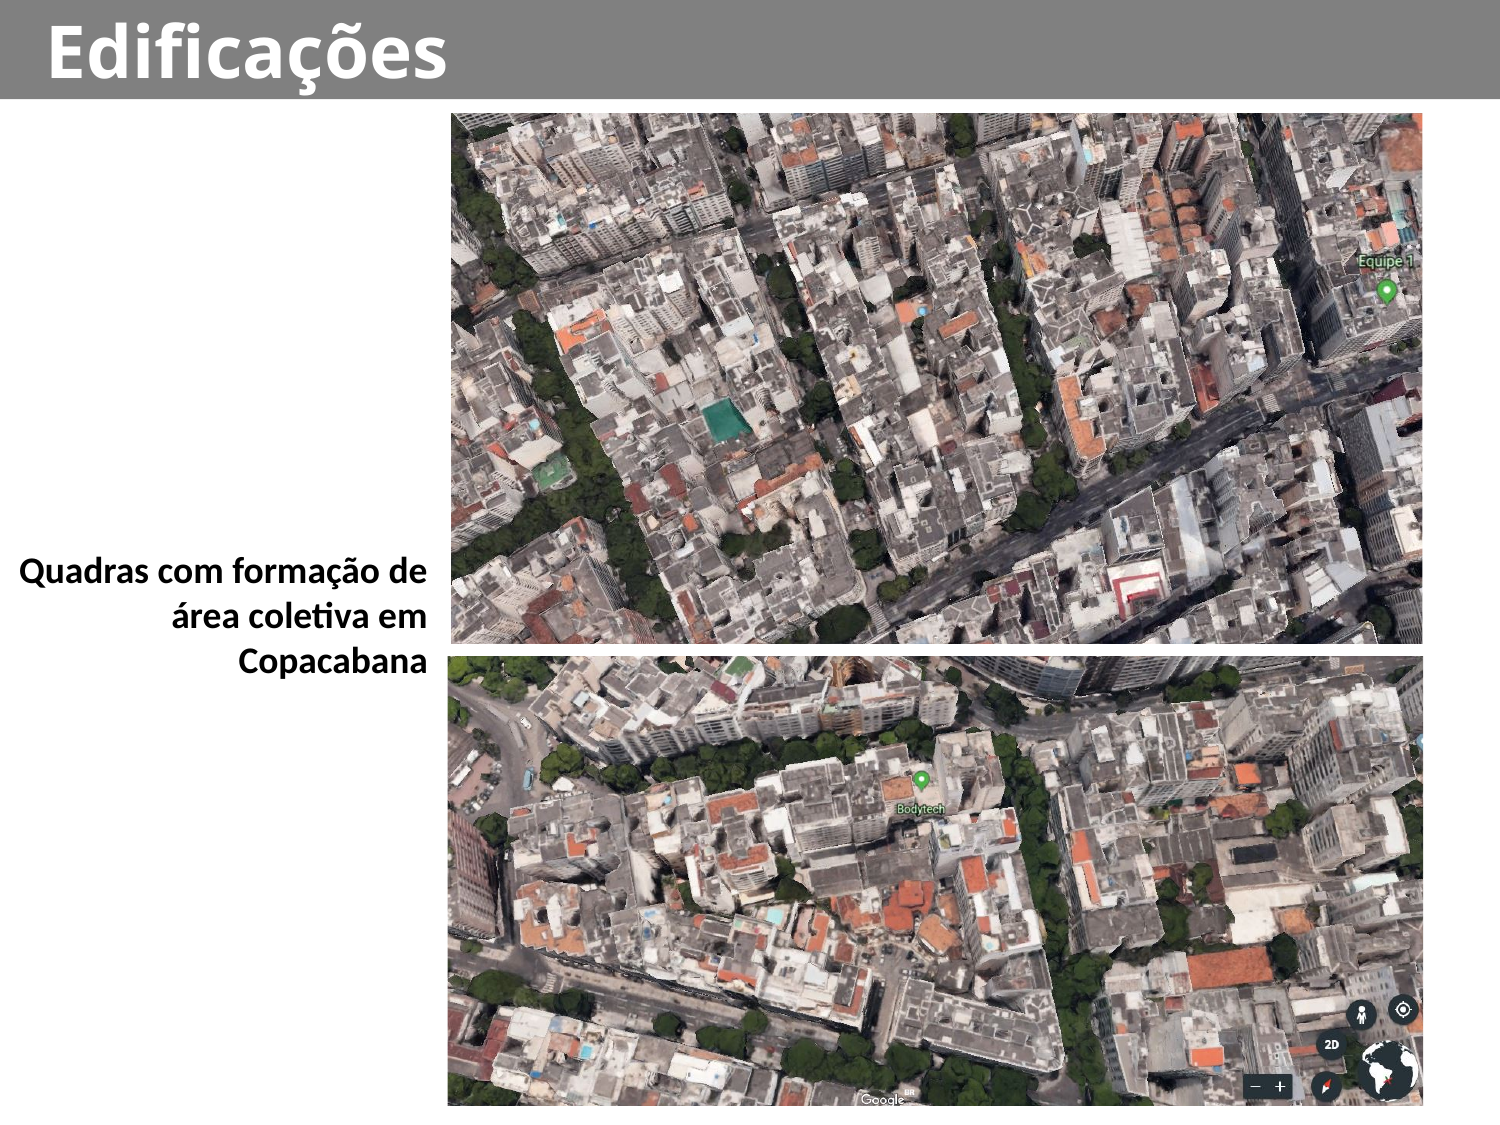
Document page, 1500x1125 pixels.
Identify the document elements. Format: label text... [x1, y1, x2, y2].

text_box Edificações [0, 0, 1500, 100]
picture [450, 113, 1423, 644]
text_box Quadras com formação de área coletiva em Copacabana [0, 538, 443, 694]
picture [447, 656, 1424, 1107]
